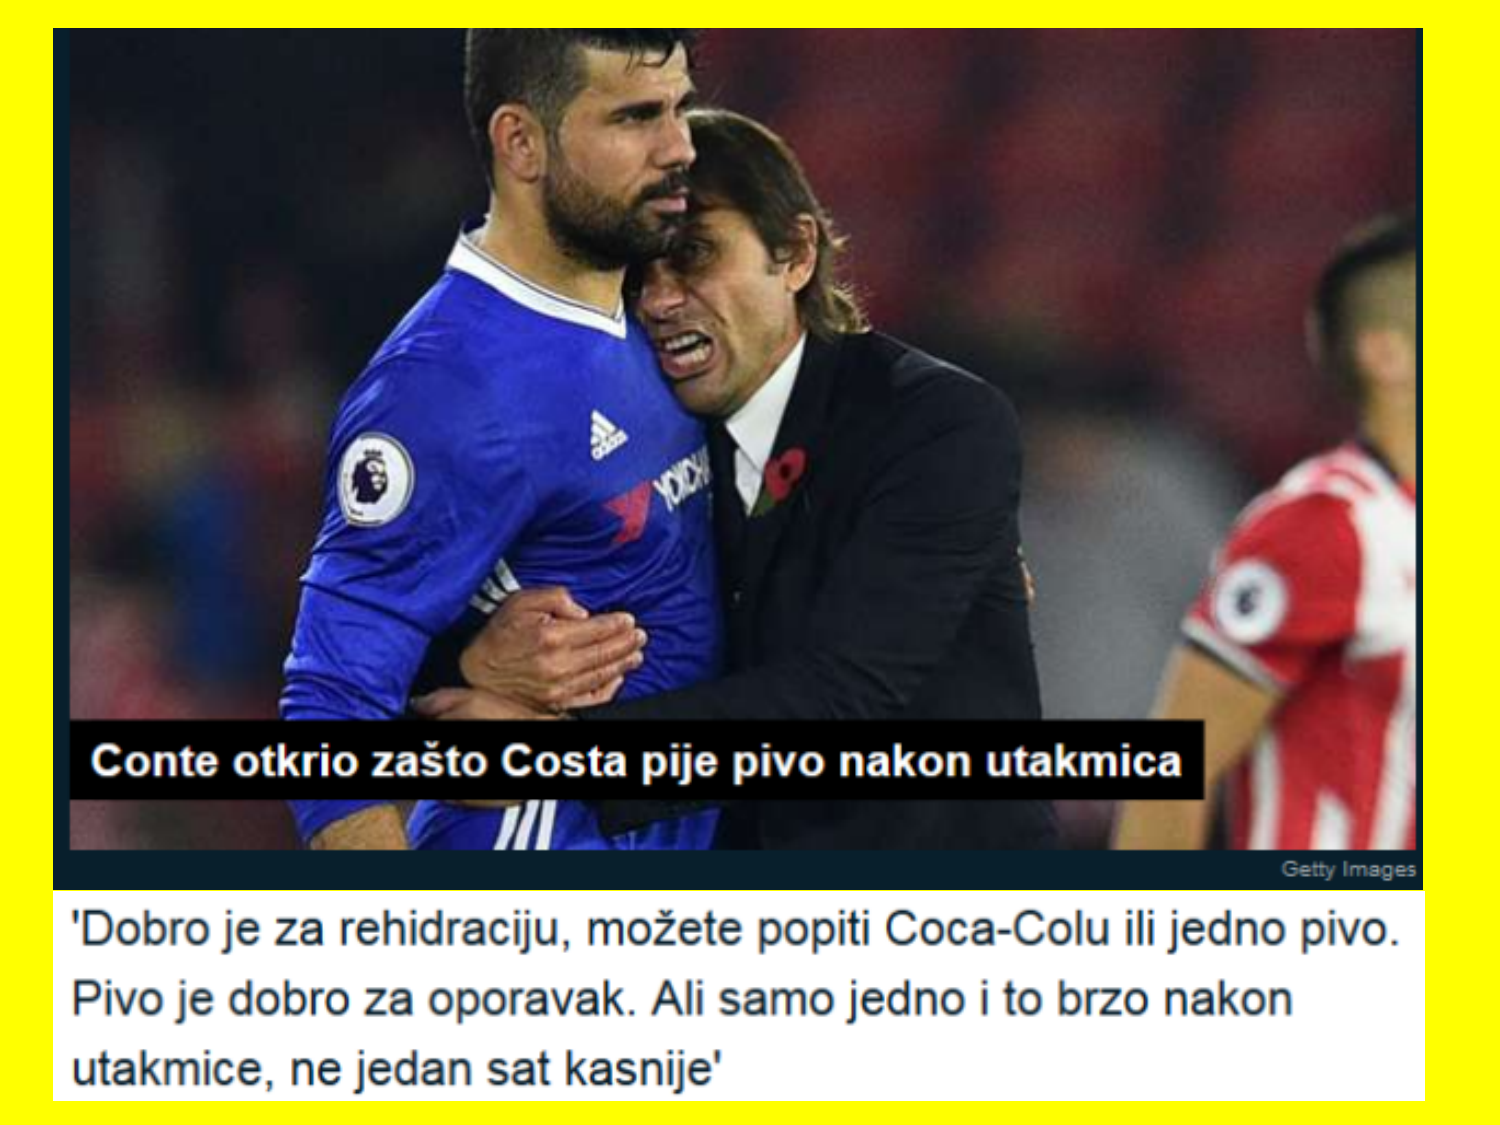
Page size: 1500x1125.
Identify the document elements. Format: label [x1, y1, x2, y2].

picture [52, 891, 1426, 1101]
list [52, 27, 1423, 891]
